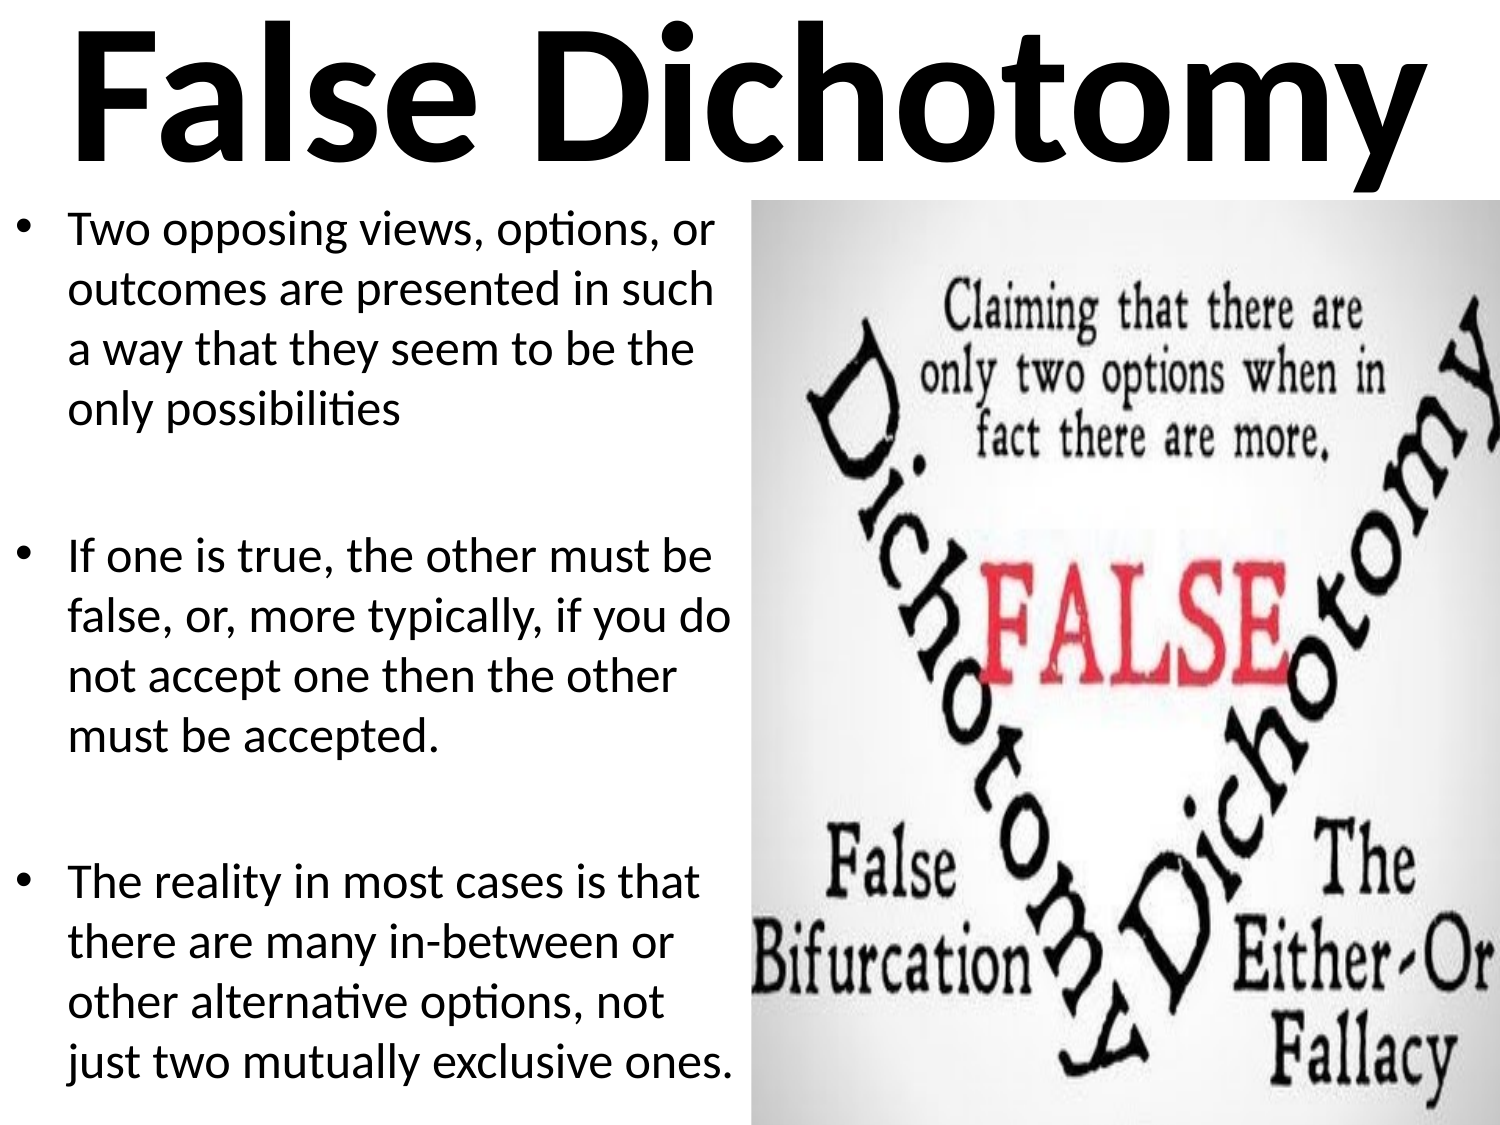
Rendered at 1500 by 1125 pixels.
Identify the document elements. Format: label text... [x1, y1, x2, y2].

title False Dichotomy [0, 0, 1500, 163]
picture [751, 199, 1500, 1125]
list Two opposing views, options, or outcomes are presented in such a way that they seem to be the only possibilities If one is true, the other must be false, or, more typically, if you do not accept one then the other must be accepted. The reality in most cases is that there are many in-between or other alternative options, not just two mutually exclusive ones. [0, 187, 752, 1125]
